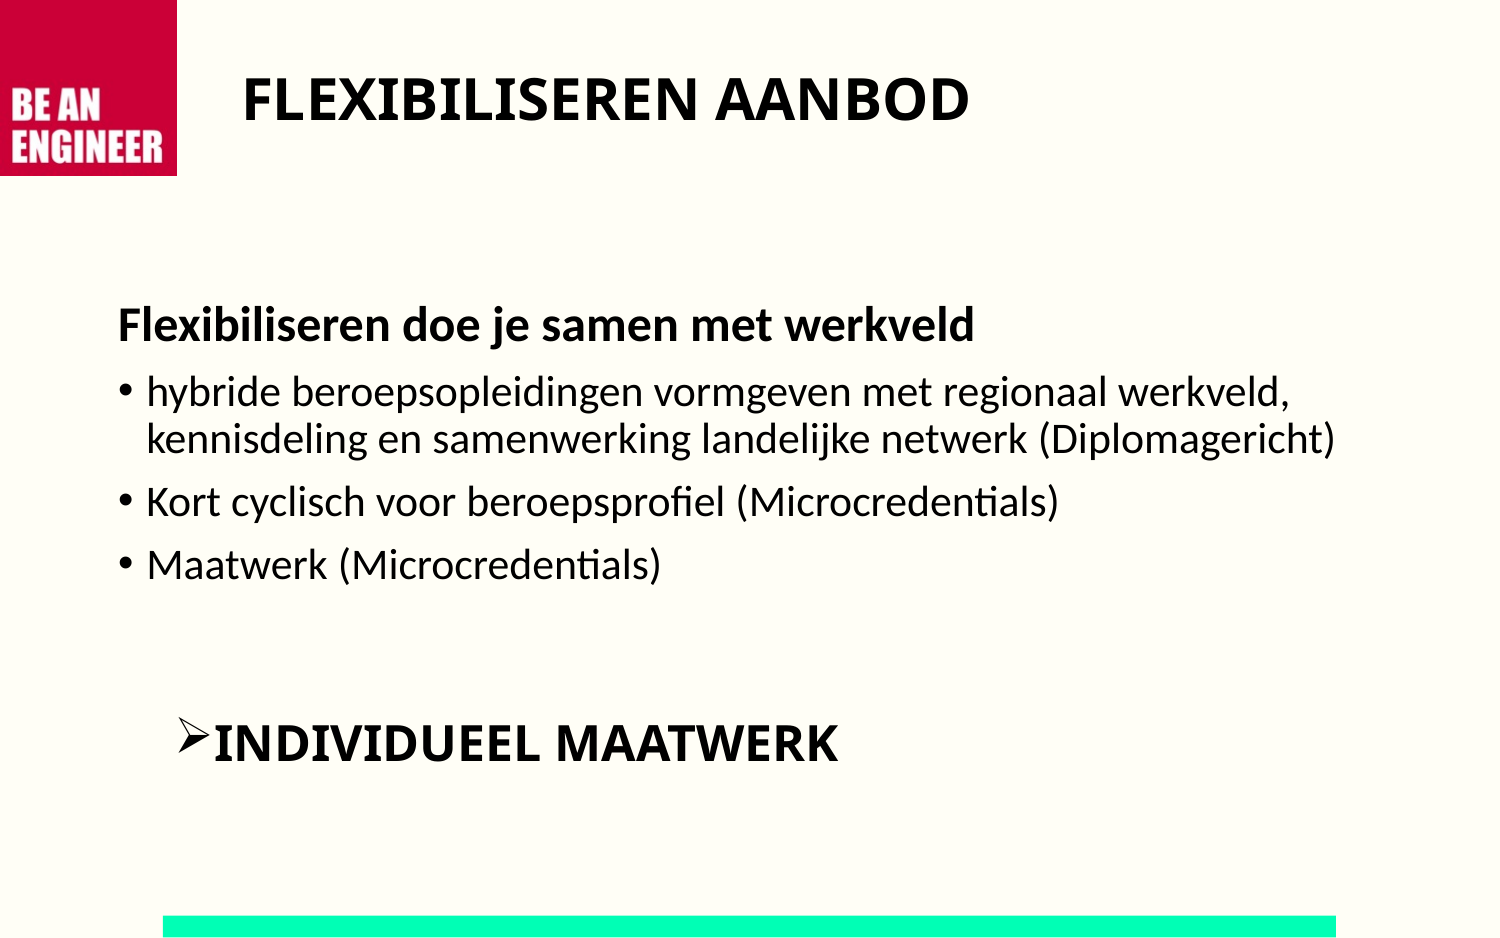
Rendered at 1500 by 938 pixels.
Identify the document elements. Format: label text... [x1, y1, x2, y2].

text_box [162, 915, 1337, 938]
list Flexibiliseren doe je samen met werkveld hybride beroepsopleidingen vormgeven met regionaal werkveld, kennisdeling en samenwerking landelijke netwerk (Diplomagericht) Kort cyclisch voor beroepsprofiel (Microcredentials) Maatwerk (Microcredentials) INDIVIDUEEL MAATWERK [103, 291, 1485, 845]
text_box FLEXIBILISEREN AANBOD [226, 11, 1500, 193]
picture [0, 0, 177, 176]
